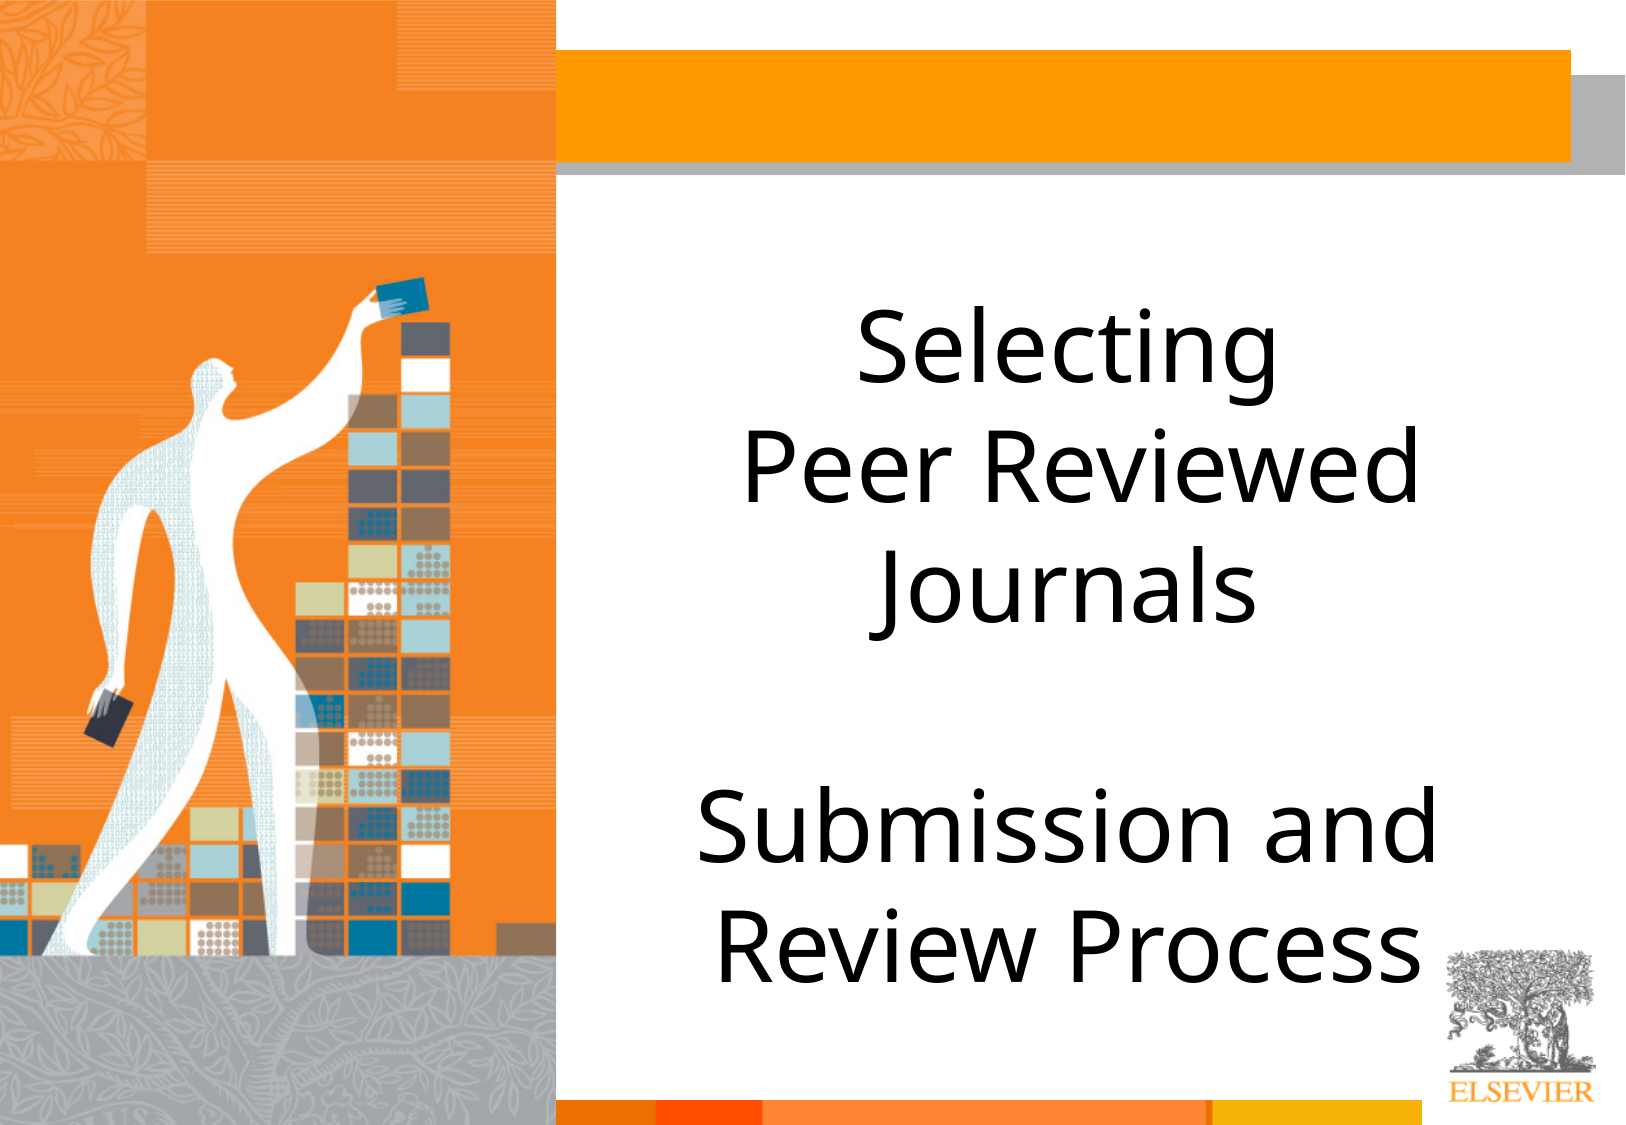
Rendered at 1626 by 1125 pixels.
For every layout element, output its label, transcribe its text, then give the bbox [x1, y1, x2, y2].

picture [1446, 949, 1596, 1102]
picture [0, 0, 557, 1125]
text_box Selecting Peer Reviewed Journals Submission and Review Process [562, 274, 1576, 1010]
